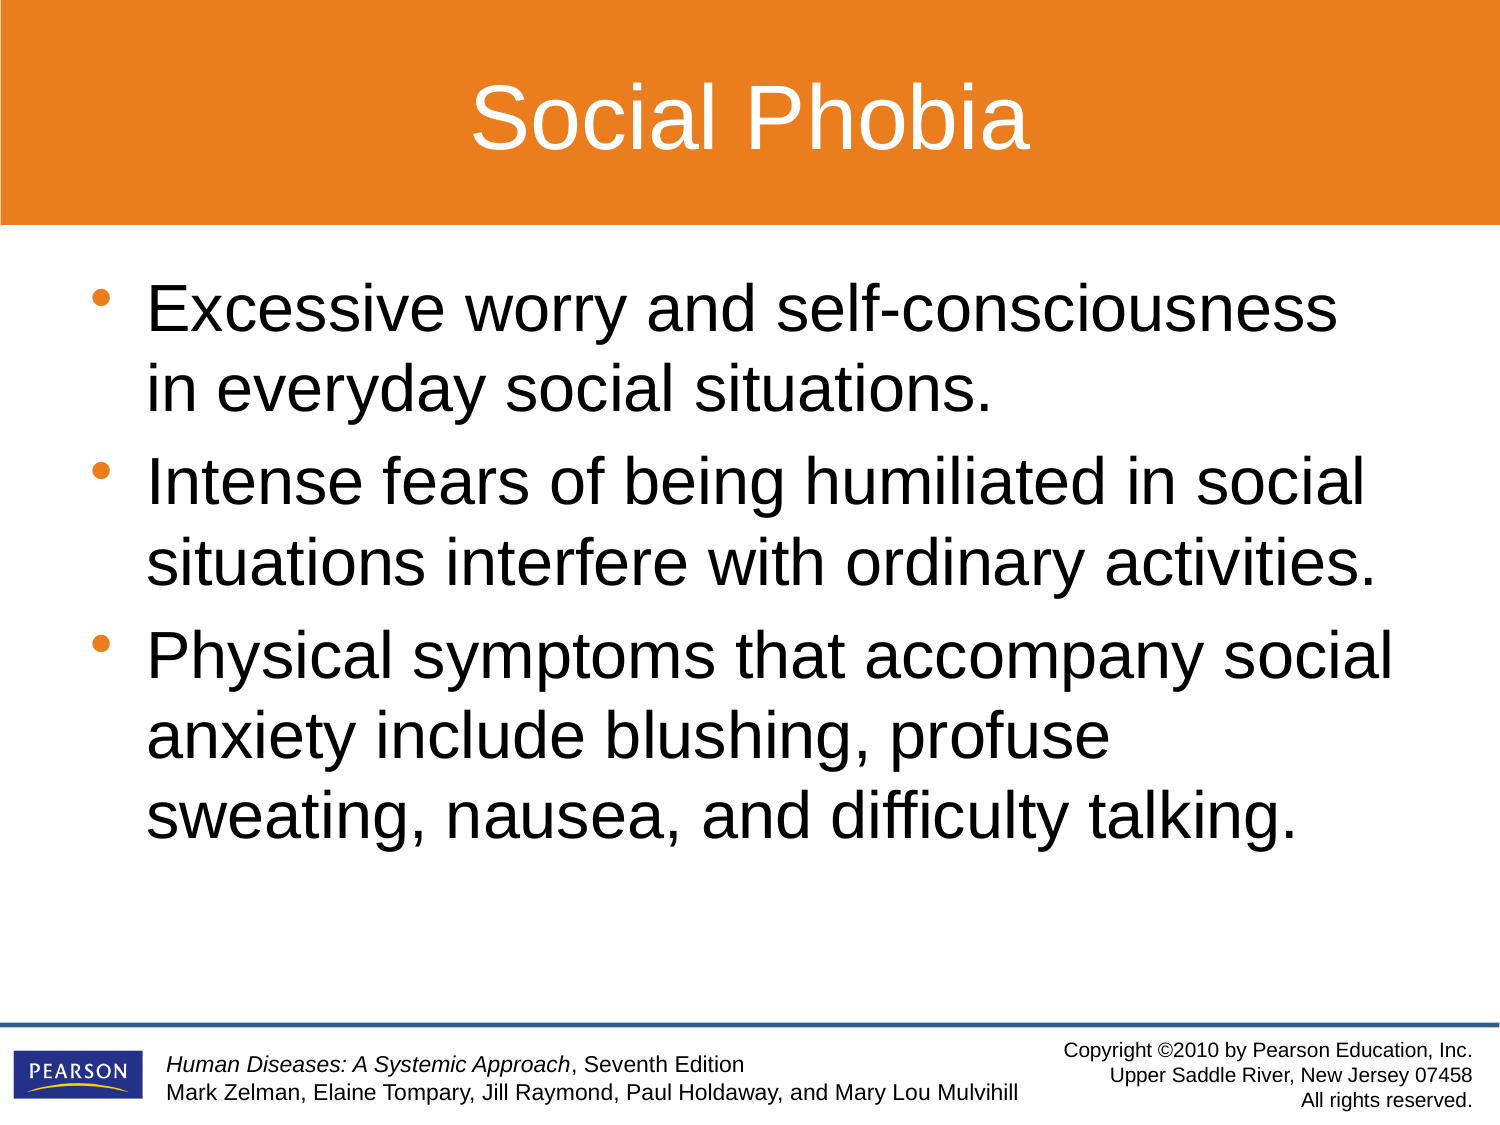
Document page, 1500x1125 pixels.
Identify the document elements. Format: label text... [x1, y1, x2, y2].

picture [12, 1049, 144, 1100]
title Social Phobia [0, 0, 1500, 226]
list Excessive worry and self-consciousness in everyday social situations. Intense fears of being humiliated in social situations interfere with ordinary activities. Physical symptoms that accompany social anxiety include blushing, profuse sweating, nausea, and difficulty talking. [74, 257, 1426, 1001]
